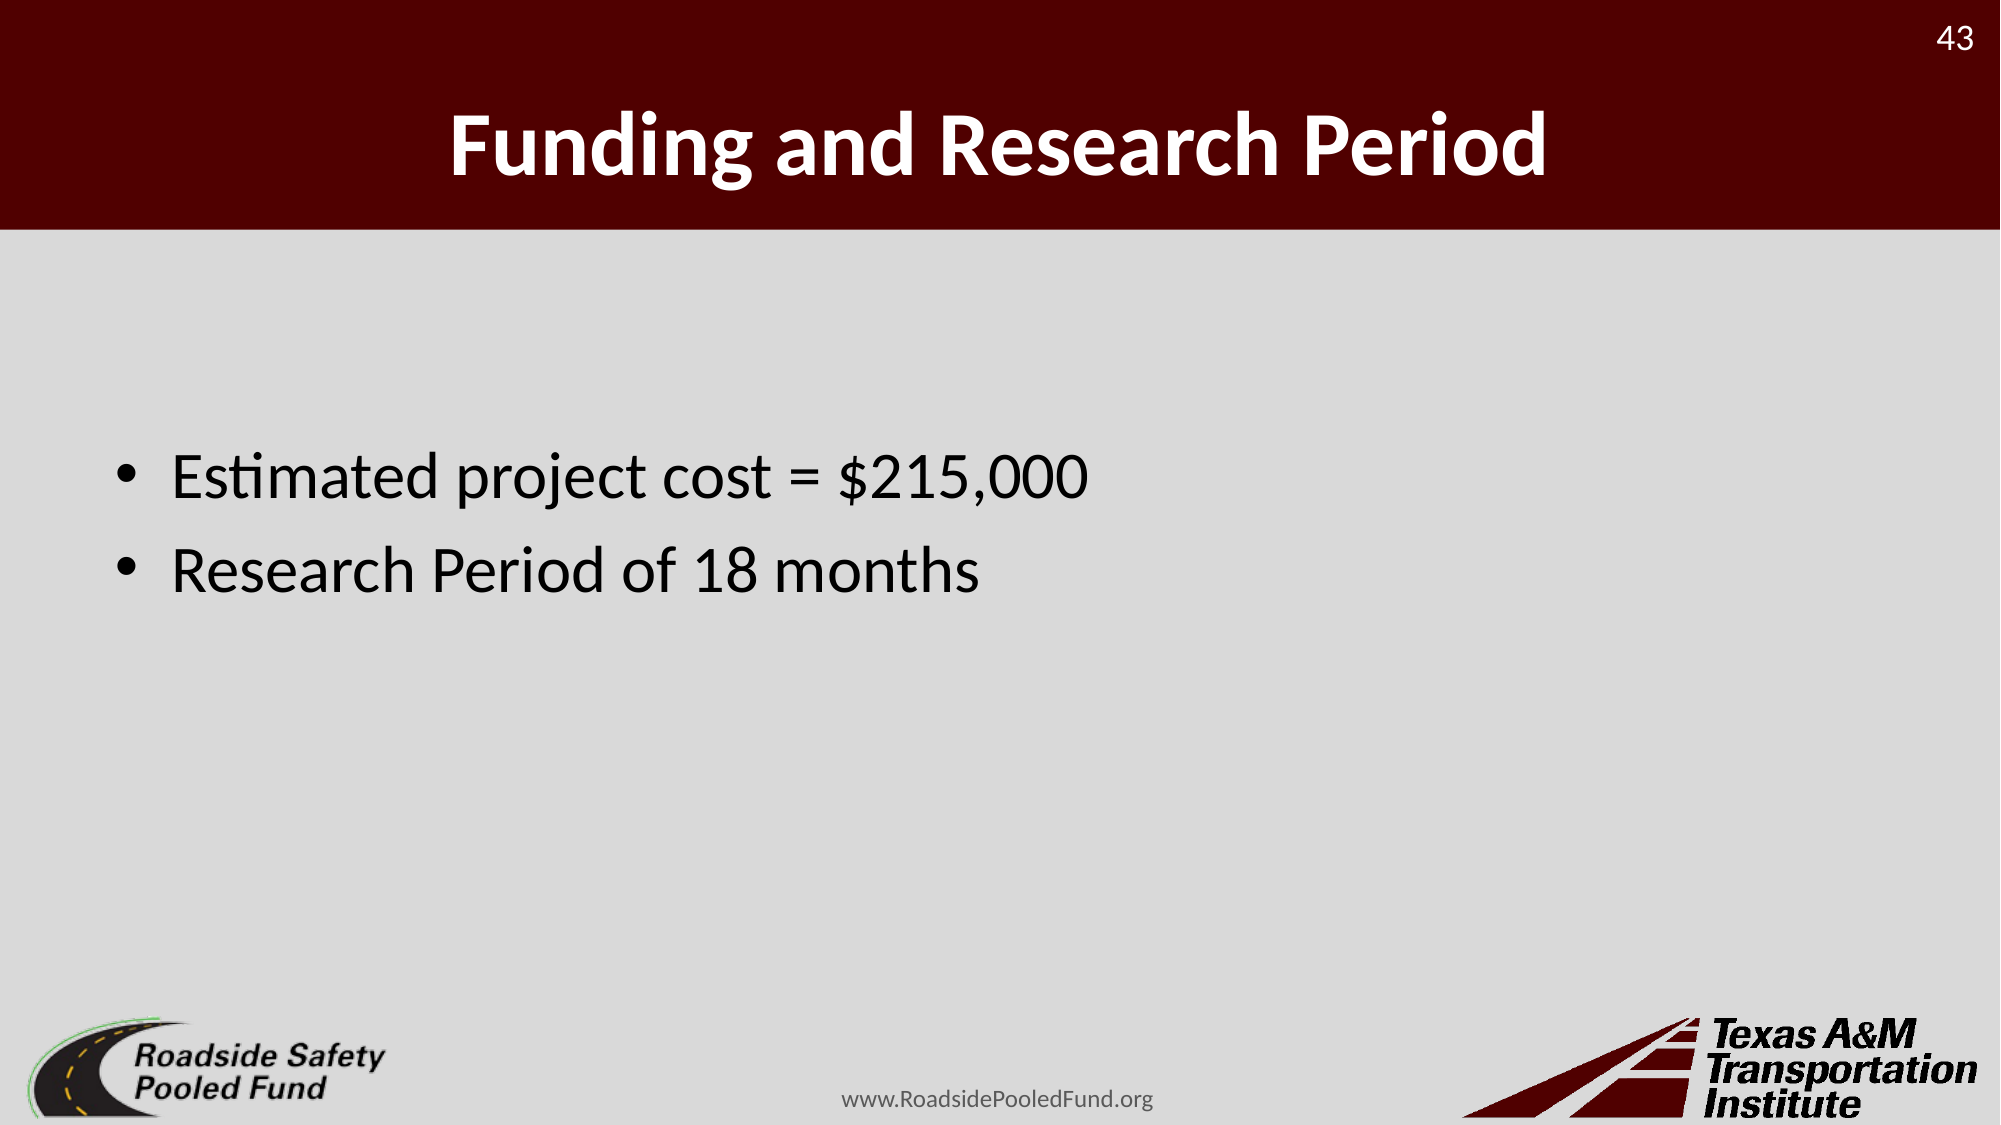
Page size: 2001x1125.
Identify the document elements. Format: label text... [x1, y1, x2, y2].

title Funding and Research Period [99, 45, 1900, 233]
picture [23, 1016, 390, 1119]
picture [1462, 1018, 1977, 1118]
list Estimated project cost = $215,000 Research Period of 18 months [99, 237, 1900, 1025]
